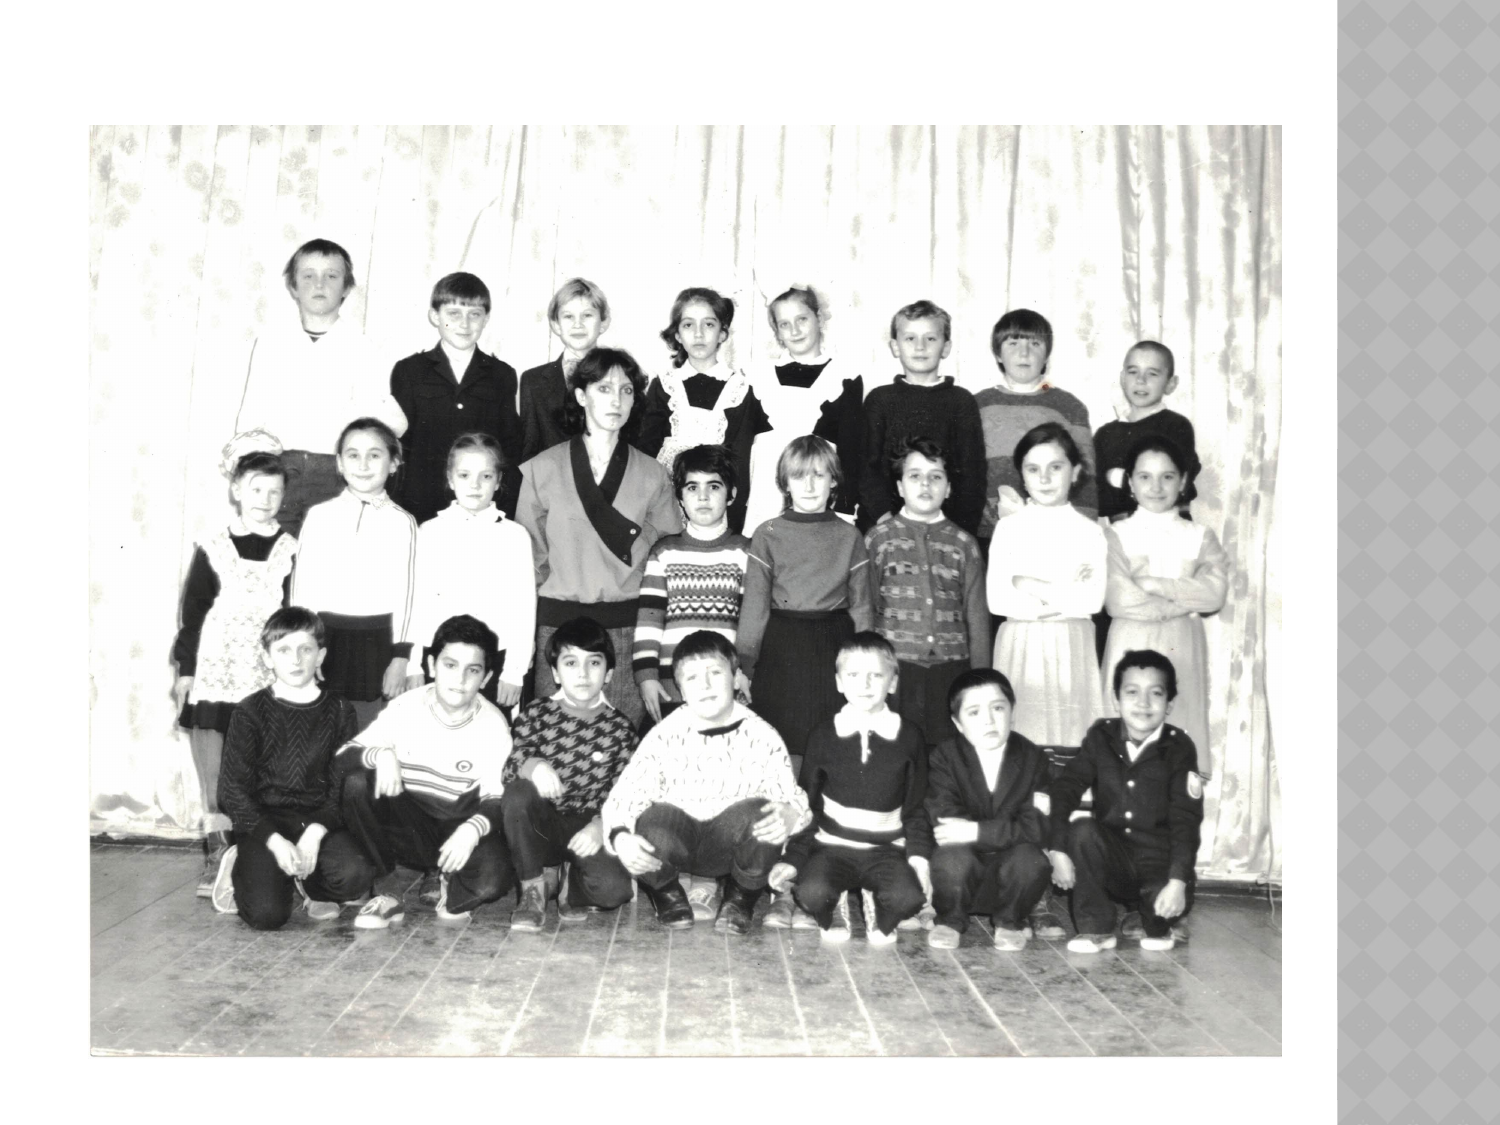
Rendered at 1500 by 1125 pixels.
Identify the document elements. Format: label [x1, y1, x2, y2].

list [88, 124, 1282, 1060]
